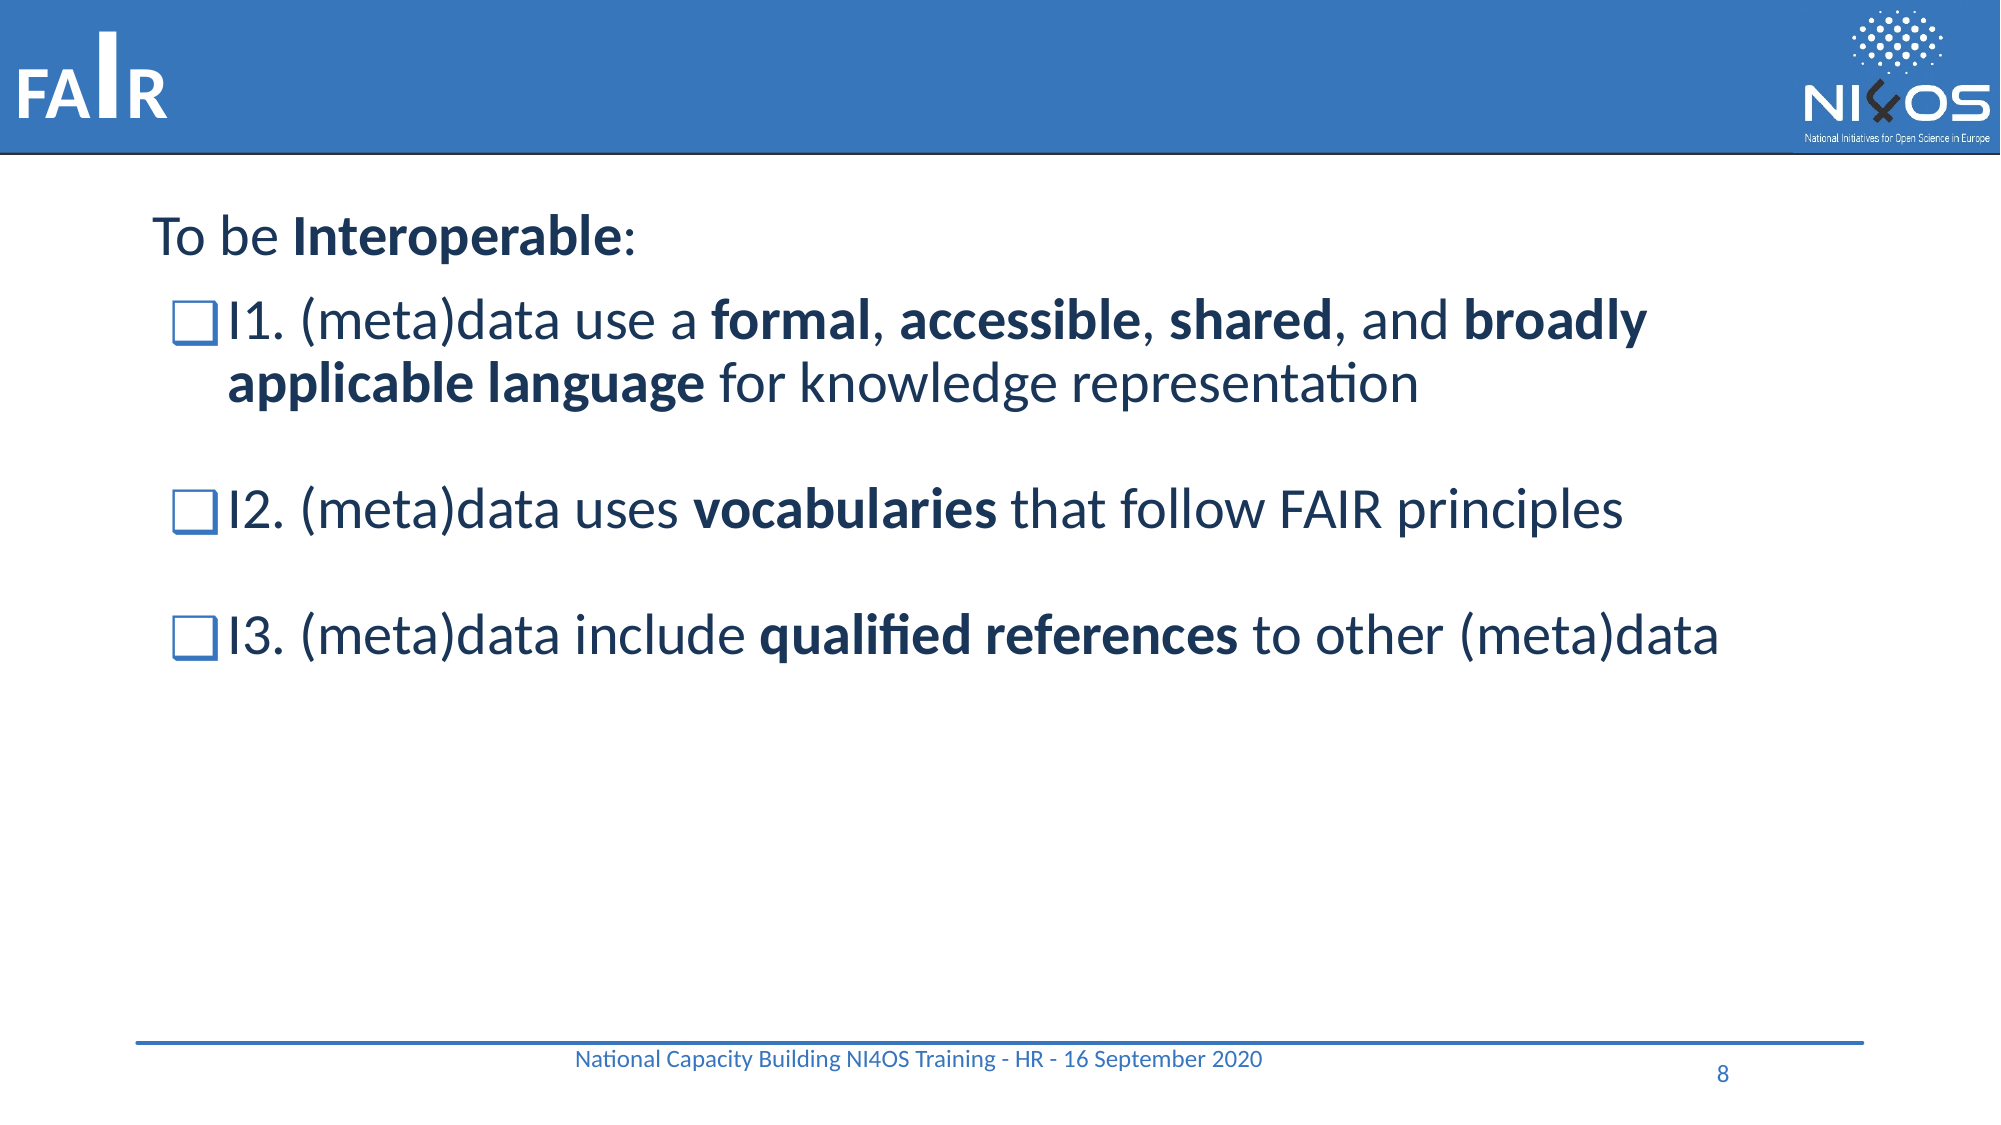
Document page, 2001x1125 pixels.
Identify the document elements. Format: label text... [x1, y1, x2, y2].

picture [1793, 0, 2000, 153]
slide_number ‹#› [1702, 1042, 1863, 1103]
list To be Interoperable: I1. (meta)data use a formal, accessible, shared, and broadly applicable language for knowledge representation I2. (meta)data uses vocabularies that follow FAIR principles I3. (meta)data include qualified references to other (meta)data [137, 197, 1863, 986]
footer National Capacity Building NI4OS Training - HR - 16 September 2020 [137, 1042, 1702, 1103]
title FAIR [0, 0, 1789, 153]
